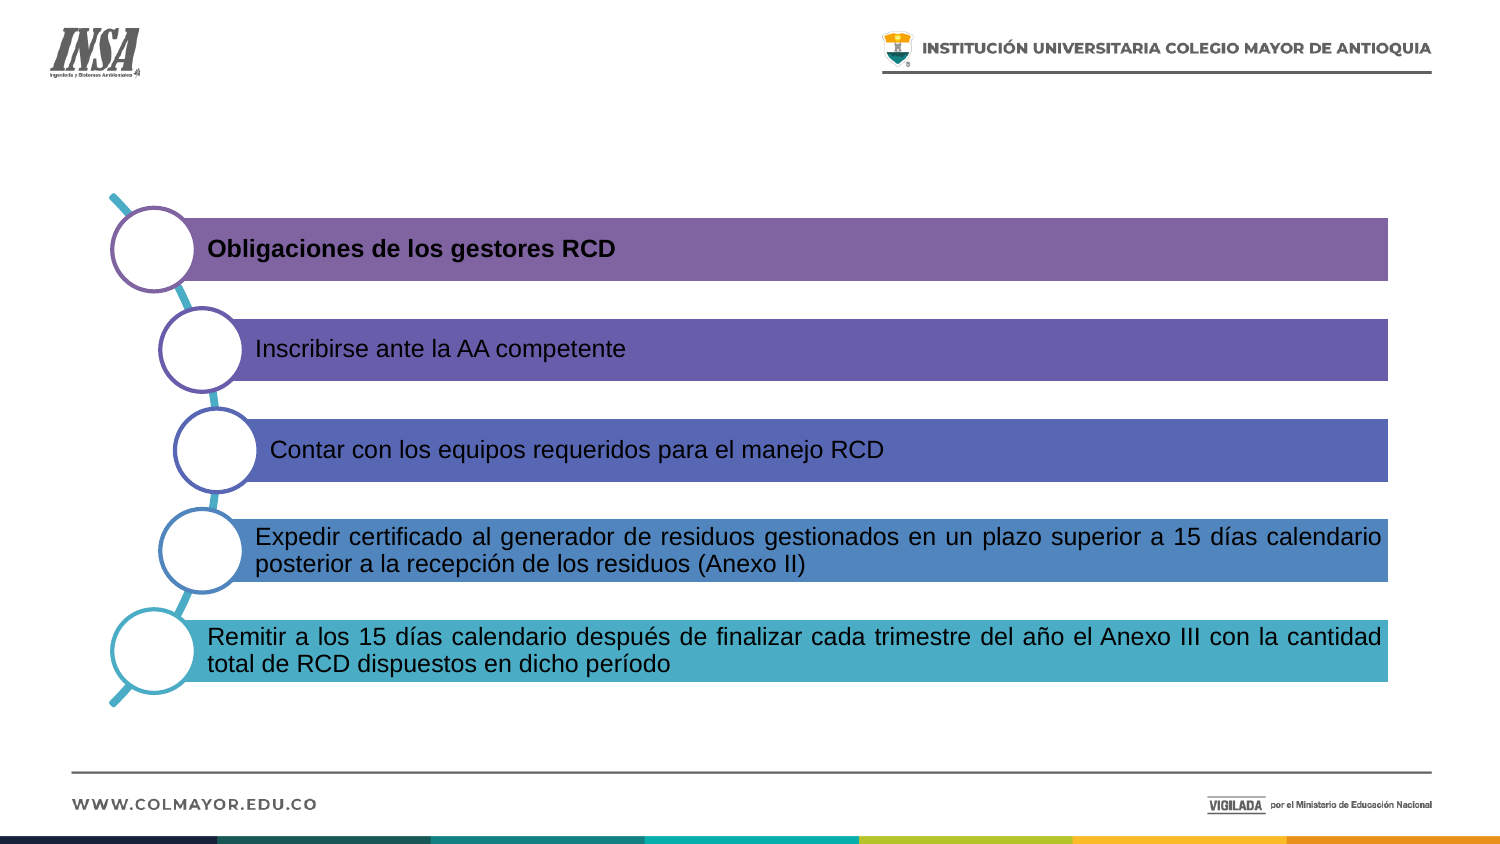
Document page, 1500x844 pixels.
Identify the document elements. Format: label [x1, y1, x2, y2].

picture [0, 0, 1500, 844]
list [102, 182, 1398, 719]
